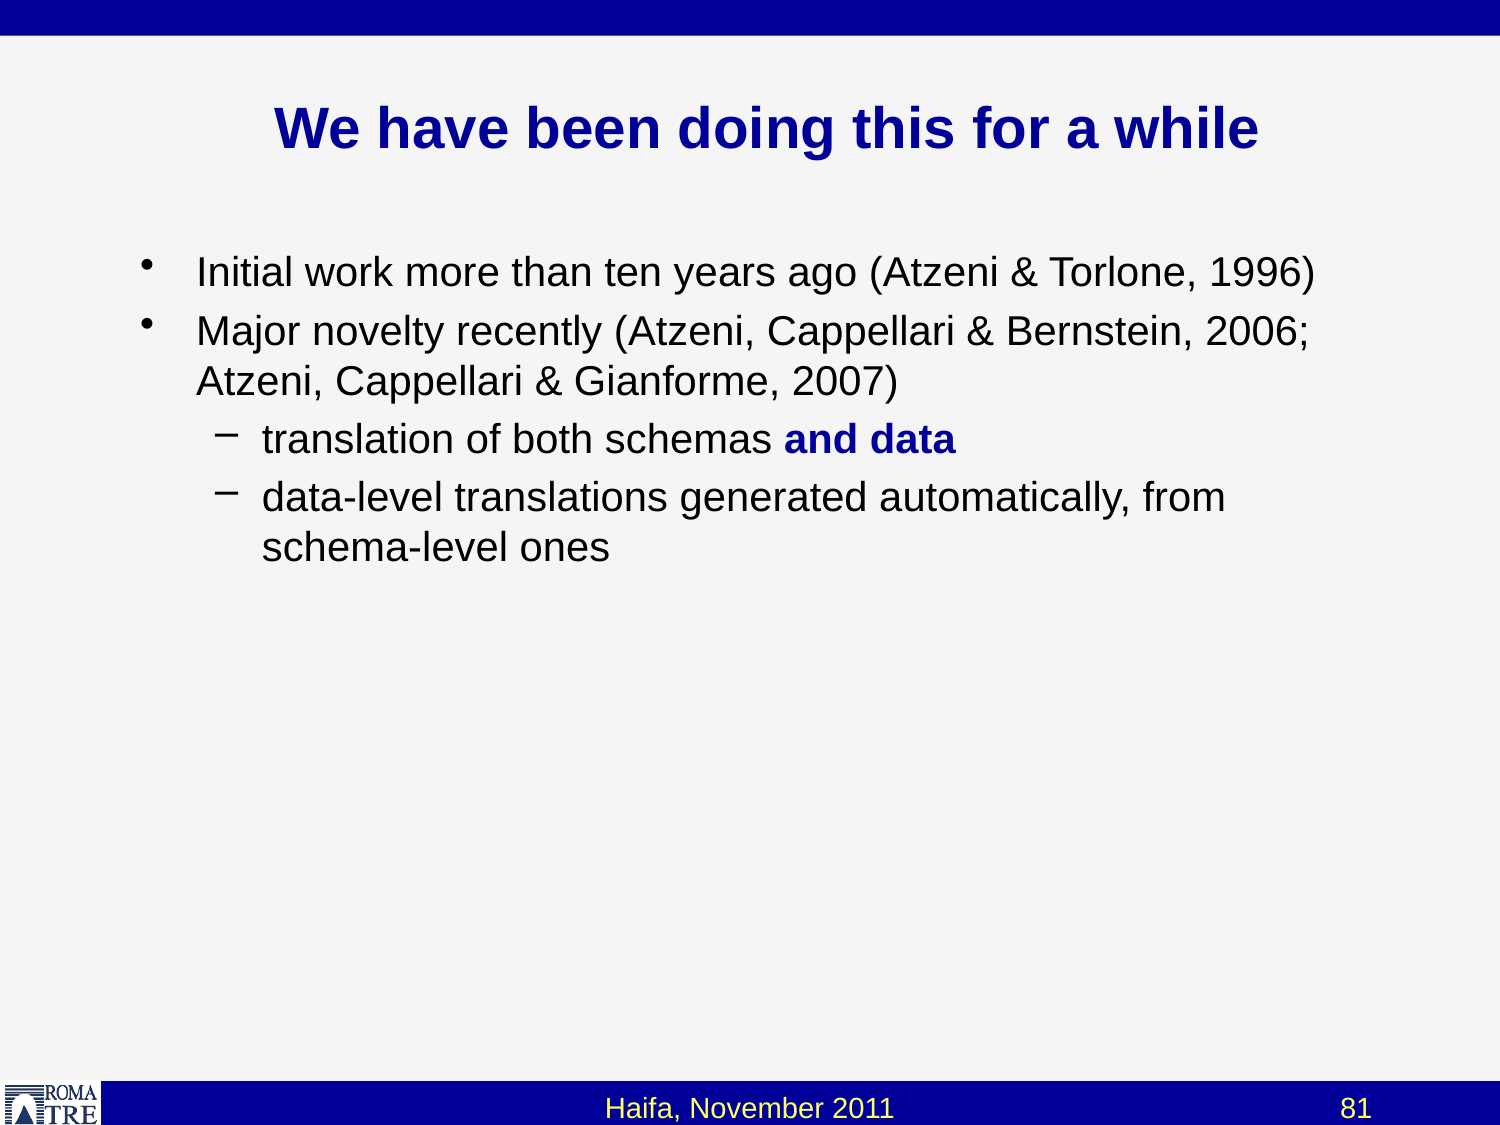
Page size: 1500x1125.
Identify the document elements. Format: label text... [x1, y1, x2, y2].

picture [0, 1080, 101, 1125]
list Initial work more than ten years ago (Atzeni & Torlone, 1996) Major novelty recently (Atzeni, Cappellari & Bernstein, 2006; Atzeni, Cappellari & Gianforme, 2007) translation of both schemas and data data-level translations generated automatically, from schema-level ones [124, 237, 1401, 976]
title We have been doing this for a while [64, 37, 1471, 213]
slide_number 81 [1186, 1082, 1388, 1125]
footer Haifa, November 2011 [324, 1082, 1176, 1125]
